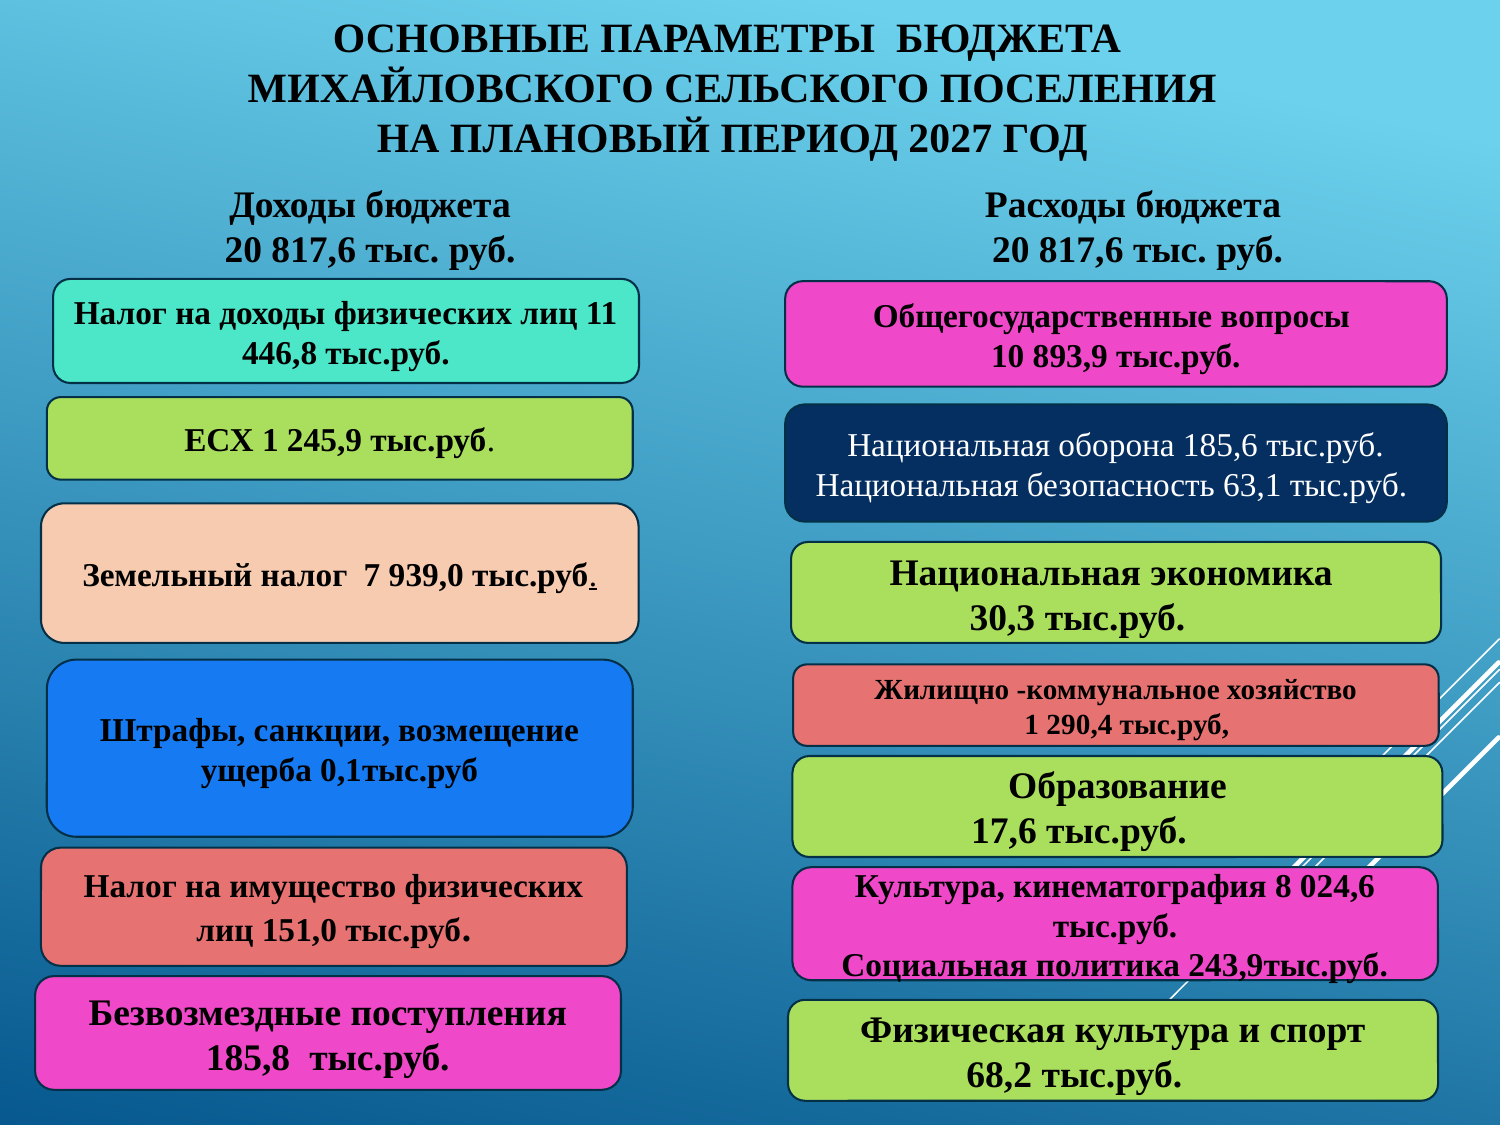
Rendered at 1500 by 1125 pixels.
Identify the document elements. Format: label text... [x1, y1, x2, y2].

text_box Налог на имущество физических лиц 151,0 тыс.руб. [39, 846, 628, 967]
text_box Земельный налог 7 939,0 тыс.руб. [39, 502, 640, 644]
text_box Штрафы, санкции, возмещение ущерба 0,1тыс.руб [45, 658, 634, 838]
text_box Физическая культура и спорт 68,2 тыс.руб. [786, 998, 1440, 1102]
text_box Жилищно -коммунальное хозяйство 1 290,4 тыс.руб, [792, 663, 1440, 747]
text_box [1300, 867, 1331, 928]
text_box Национальная оборона 185,6 тыс.руб. Национальная безопасность 63,1 тыс.руб. [784, 403, 1448, 523]
text_box Образование 17,6 тыс.руб. [791, 754, 1444, 859]
list [35, 172, 1471, 1125]
text_box Расходы бюджета 20 817,6 тыс. руб. [833, 172, 1443, 278]
text_box ЕСХ 1 245,9 тыс.руб. [45, 396, 634, 481]
text_box Налог на доходы физических лиц 11 446,8 тыс.руб. [52, 278, 641, 385]
text_box Общегосударственные вопросы 10 893,9 тыс.руб. [784, 280, 1448, 388]
text_box Культура, кинематография 8 024,6 тыс.руб. Социальная политика 243,9тыс.руб. [791, 866, 1440, 982]
text_box Безвозмездные поступления 185,8 тыс.руб. [34, 975, 623, 1091]
text_box Национальная экономика 30,3 тыс.руб. [790, 540, 1443, 644]
text_box Доходы бюджета 20 817,6 тыс. руб. [46, 172, 704, 278]
title Основные параметры бюджета МихайловскОГО сельского поселения на ПЛАНОВЫЙ ПЕРИОД 2027 год [70, 19, 1395, 153]
